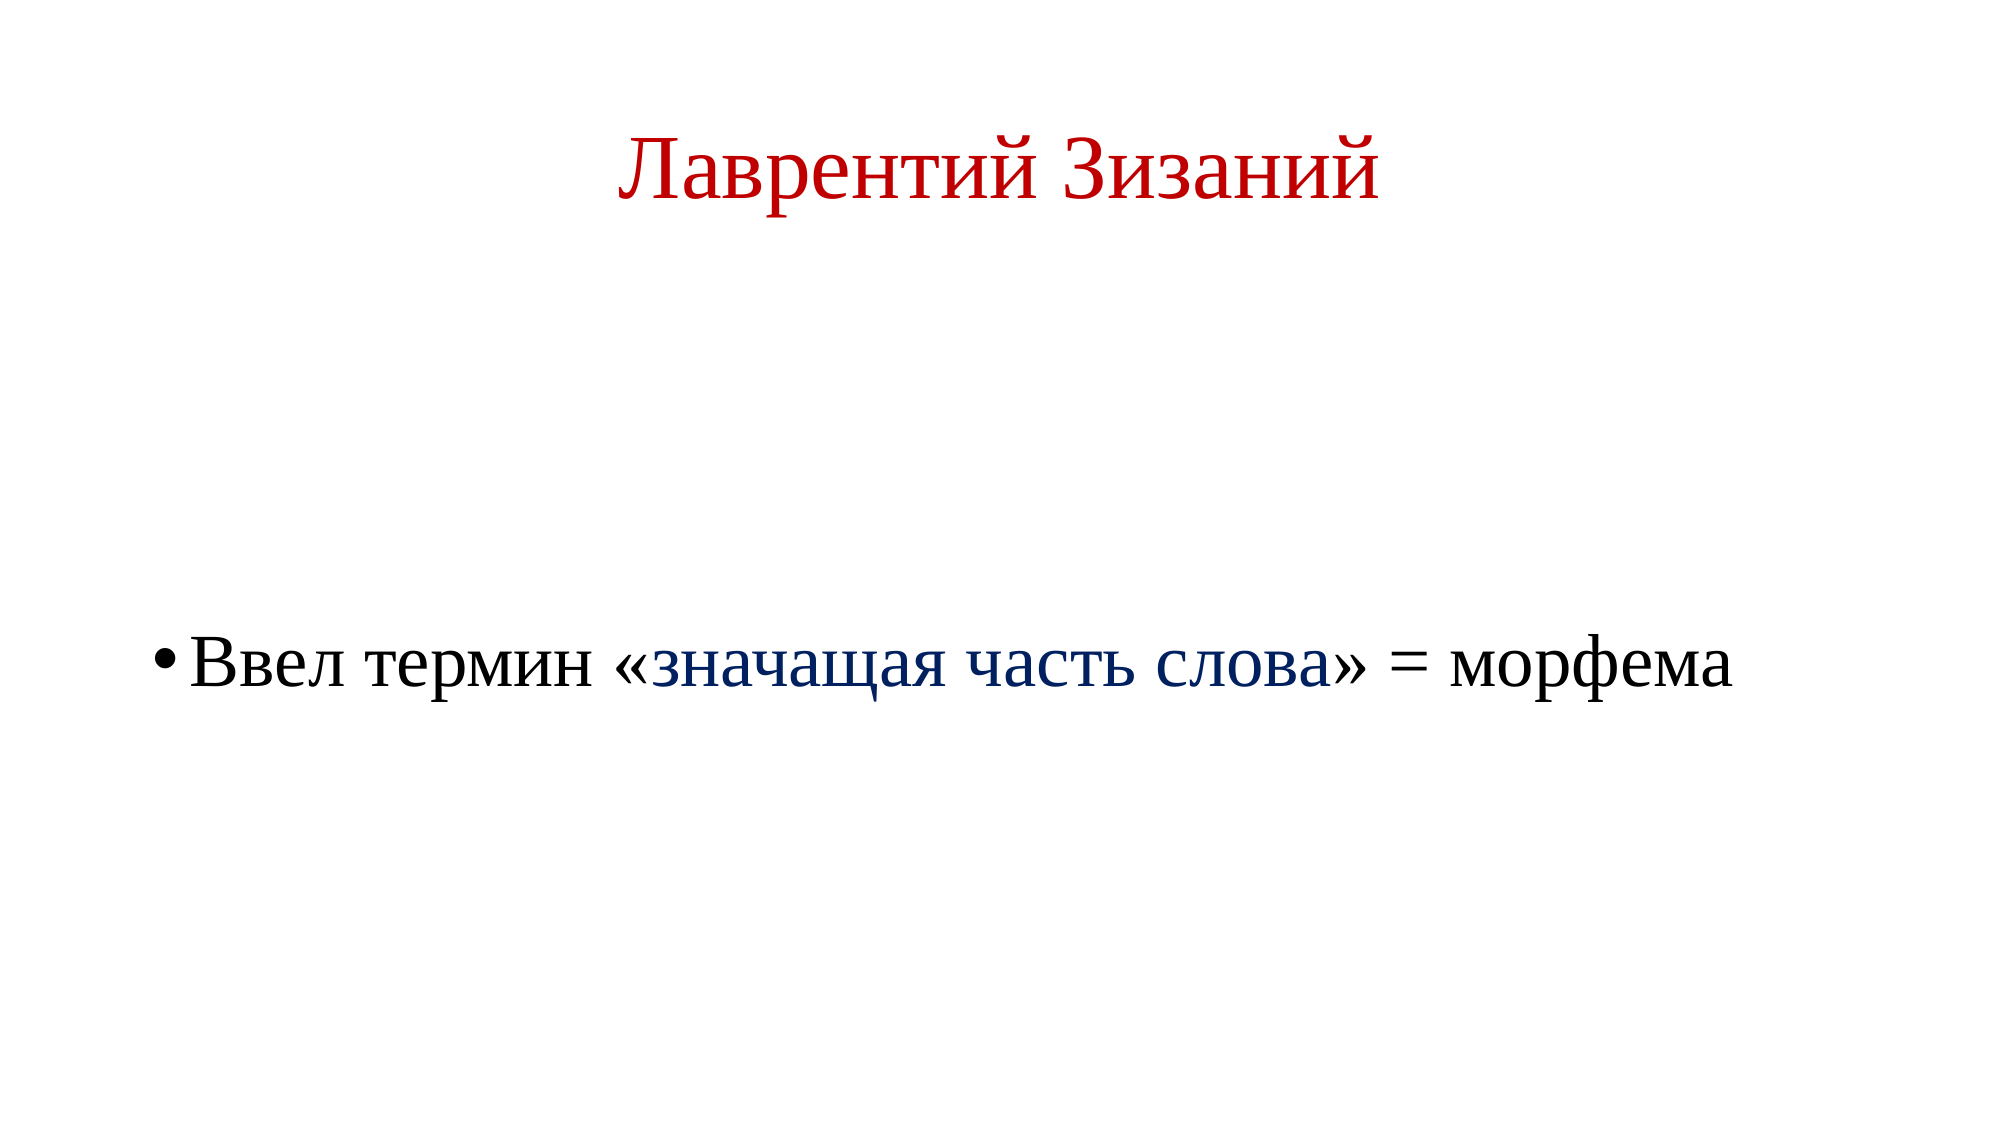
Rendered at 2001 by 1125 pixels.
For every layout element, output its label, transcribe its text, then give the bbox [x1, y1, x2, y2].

list Ввел термин «значащая часть слова» = морфема [137, 299, 1863, 1014]
title Лаврентий Зизаний [137, 59, 1863, 278]
